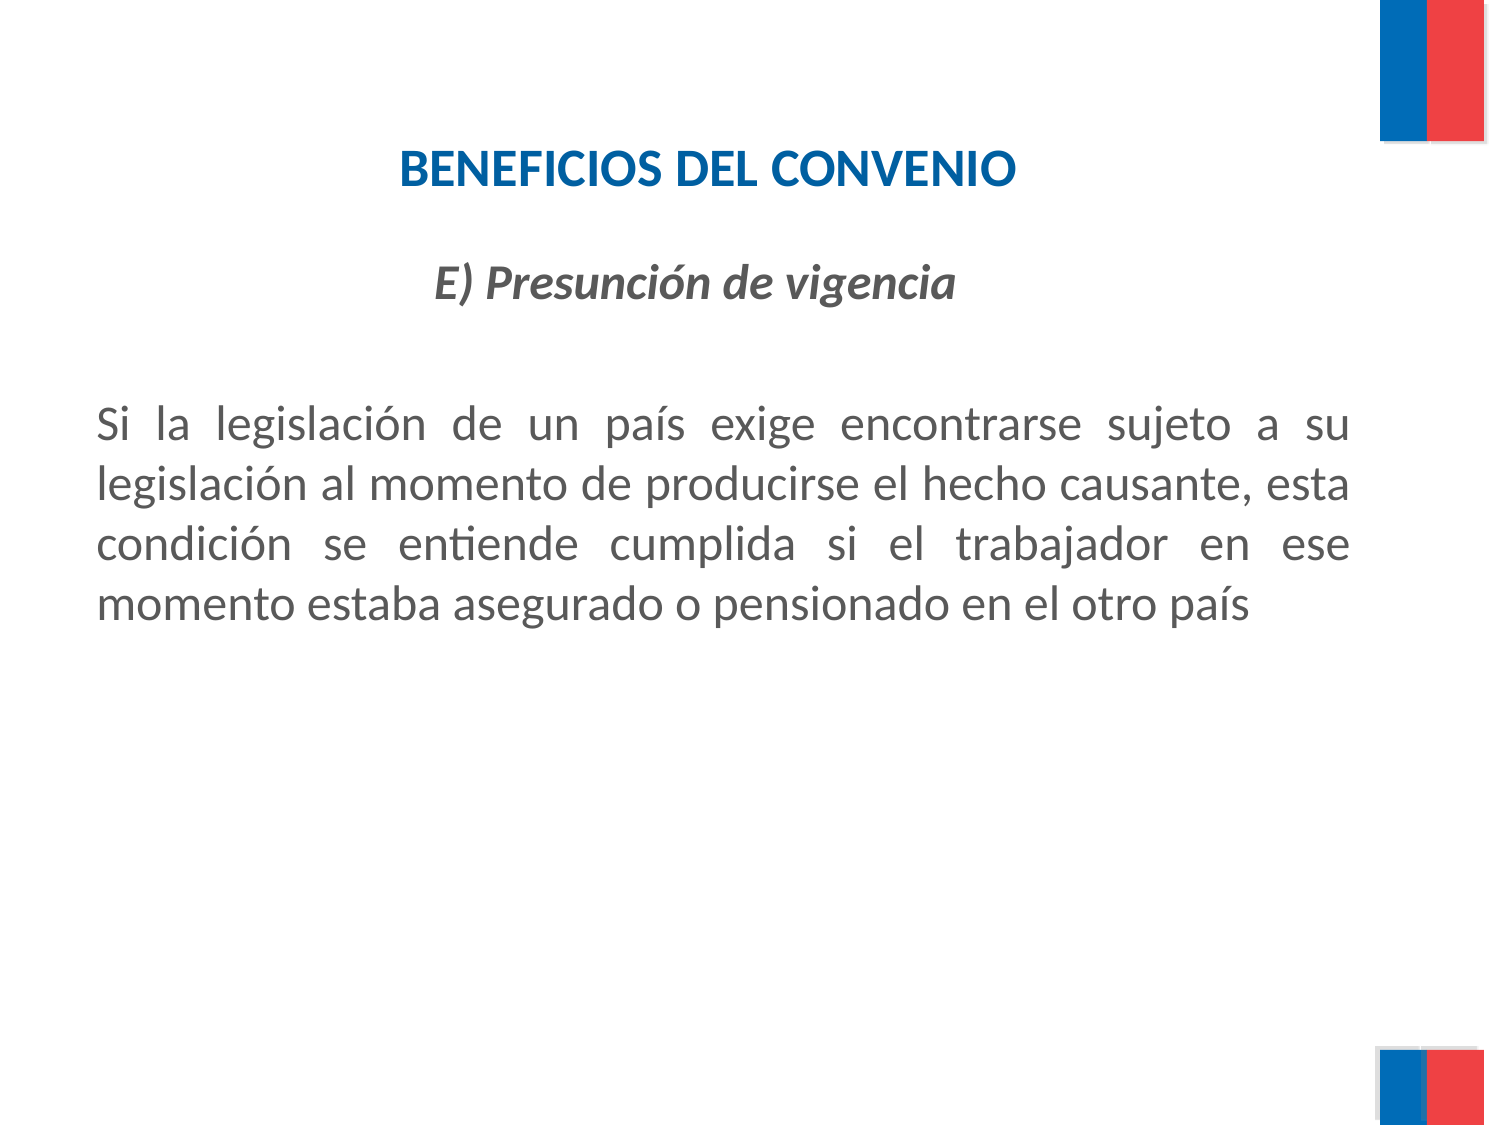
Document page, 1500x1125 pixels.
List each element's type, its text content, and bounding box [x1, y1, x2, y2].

text_box BENEFICIOS DEL CONVENIO [159, 125, 1258, 206]
list E) Presunción de vigencia Si la legislación de un país exige encontrarse sujeto a su legislación al momento de producirse el hecho causante, esta condición se entiende cumplida si el trabajador en ese momento estaba asegurado o pensionado en el otro país [24, 242, 1367, 986]
